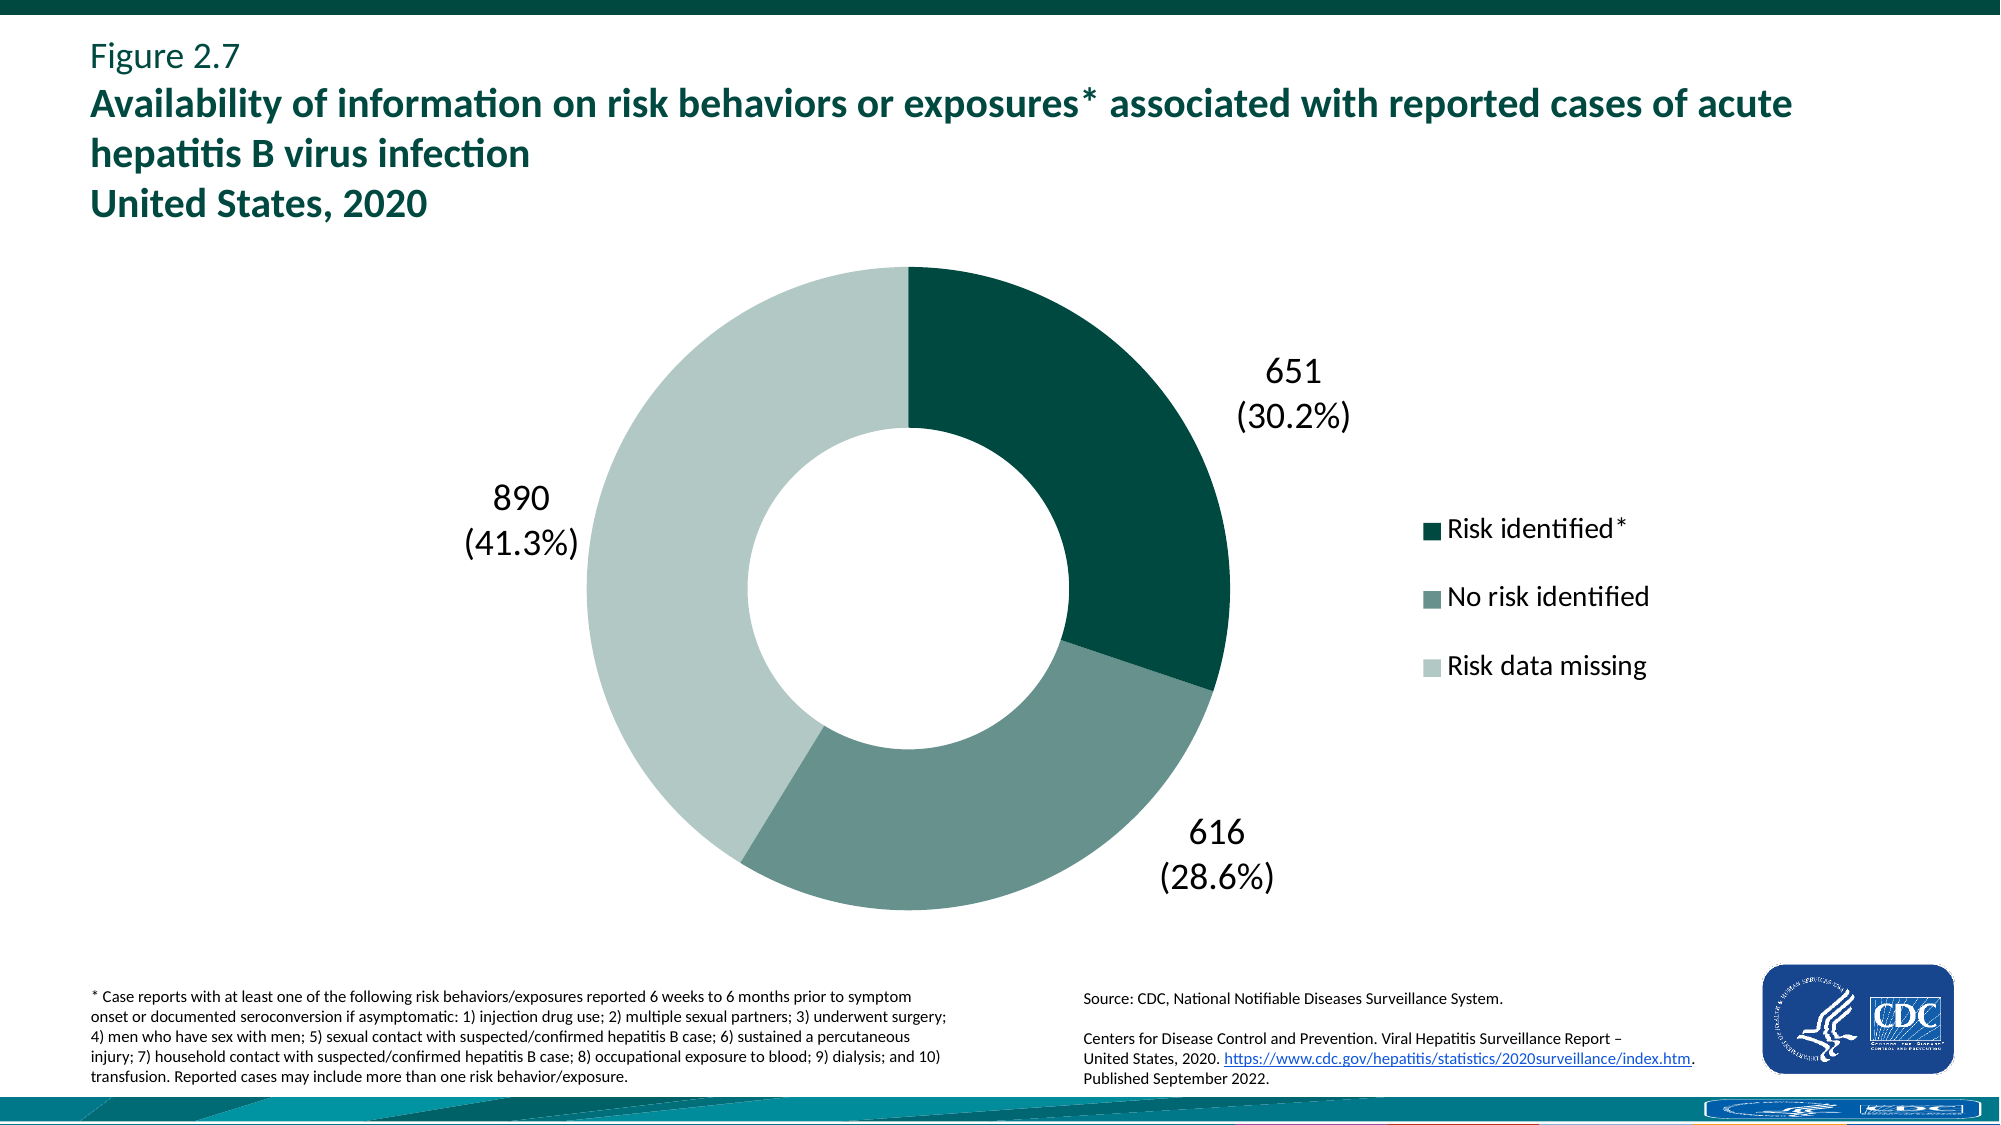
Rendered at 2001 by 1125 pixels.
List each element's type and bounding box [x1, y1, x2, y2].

picture [1761, 963, 1955, 1075]
chart [302, 253, 1774, 924]
text_box [76, 978, 968, 1094]
title [75, 23, 1912, 174]
text_box [1068, 980, 1724, 1115]
